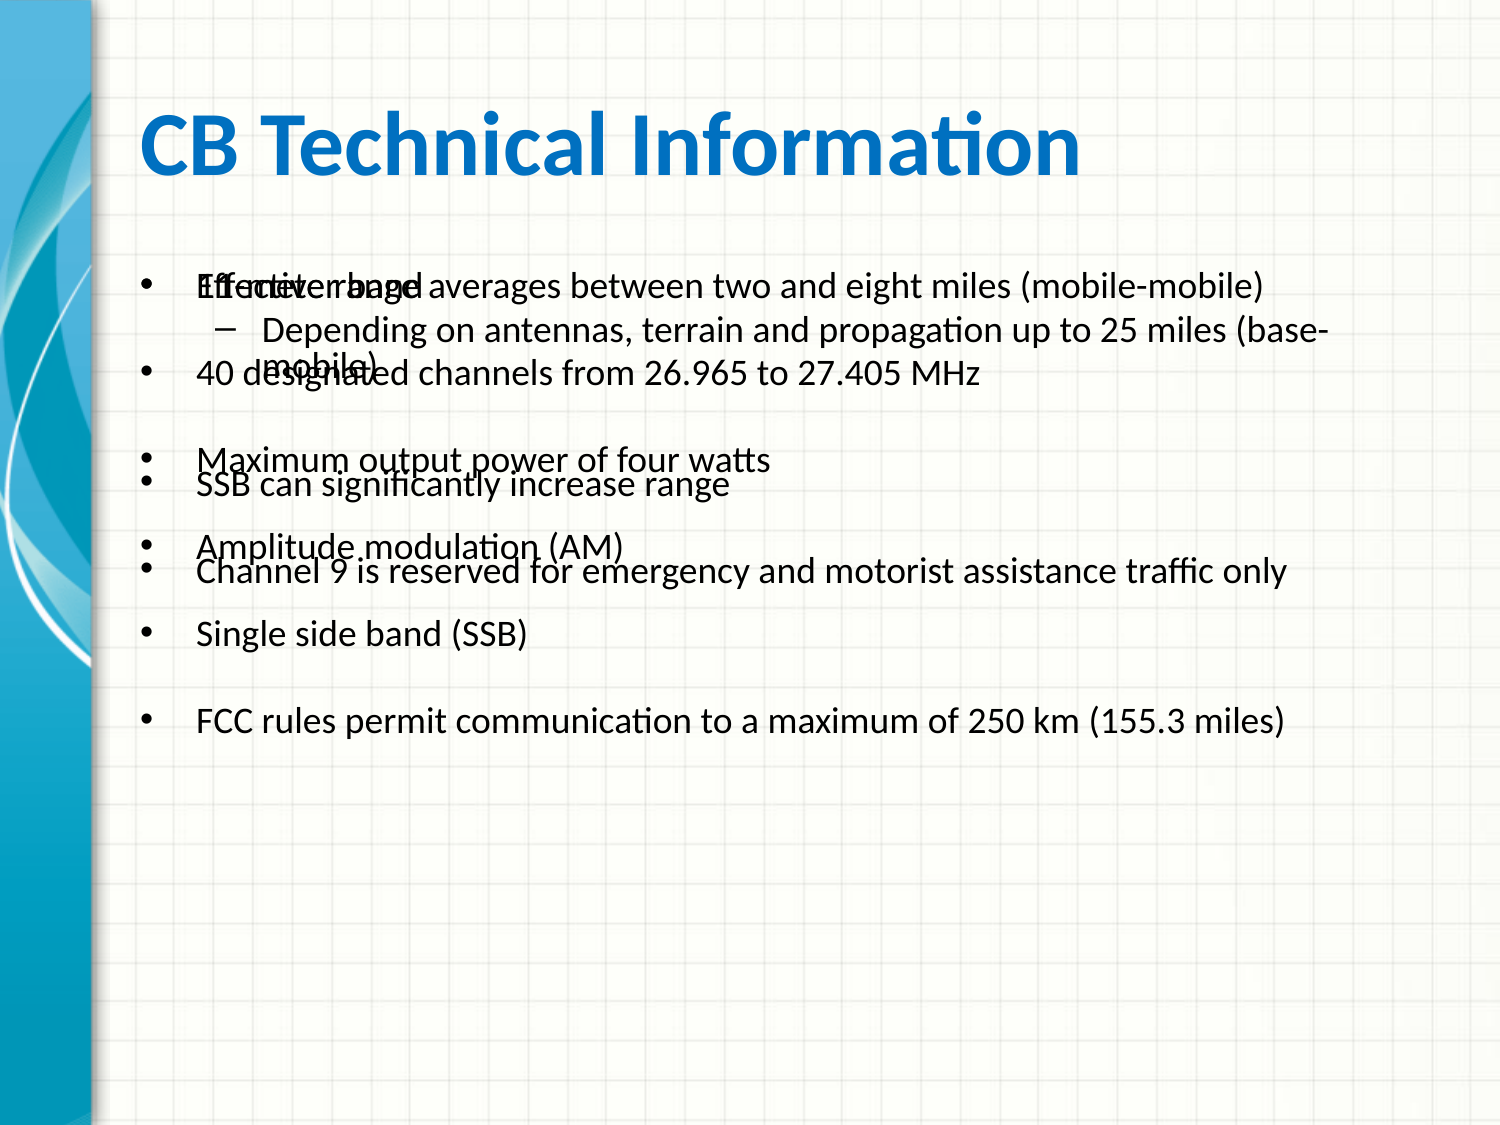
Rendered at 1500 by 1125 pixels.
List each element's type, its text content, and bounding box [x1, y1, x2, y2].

list Effective range averages between two and eight miles (mobile-mobile) Depending on antennas, terrain and propagation up to 25 miles (base-mobile) SSB can significantly increase range Channel 9 is reserved for emergency and motorist assistance traffic only [125, 262, 1450, 1005]
picture [0, 0, 1500, 1125]
title CB Technical Information [125, 45, 1450, 233]
